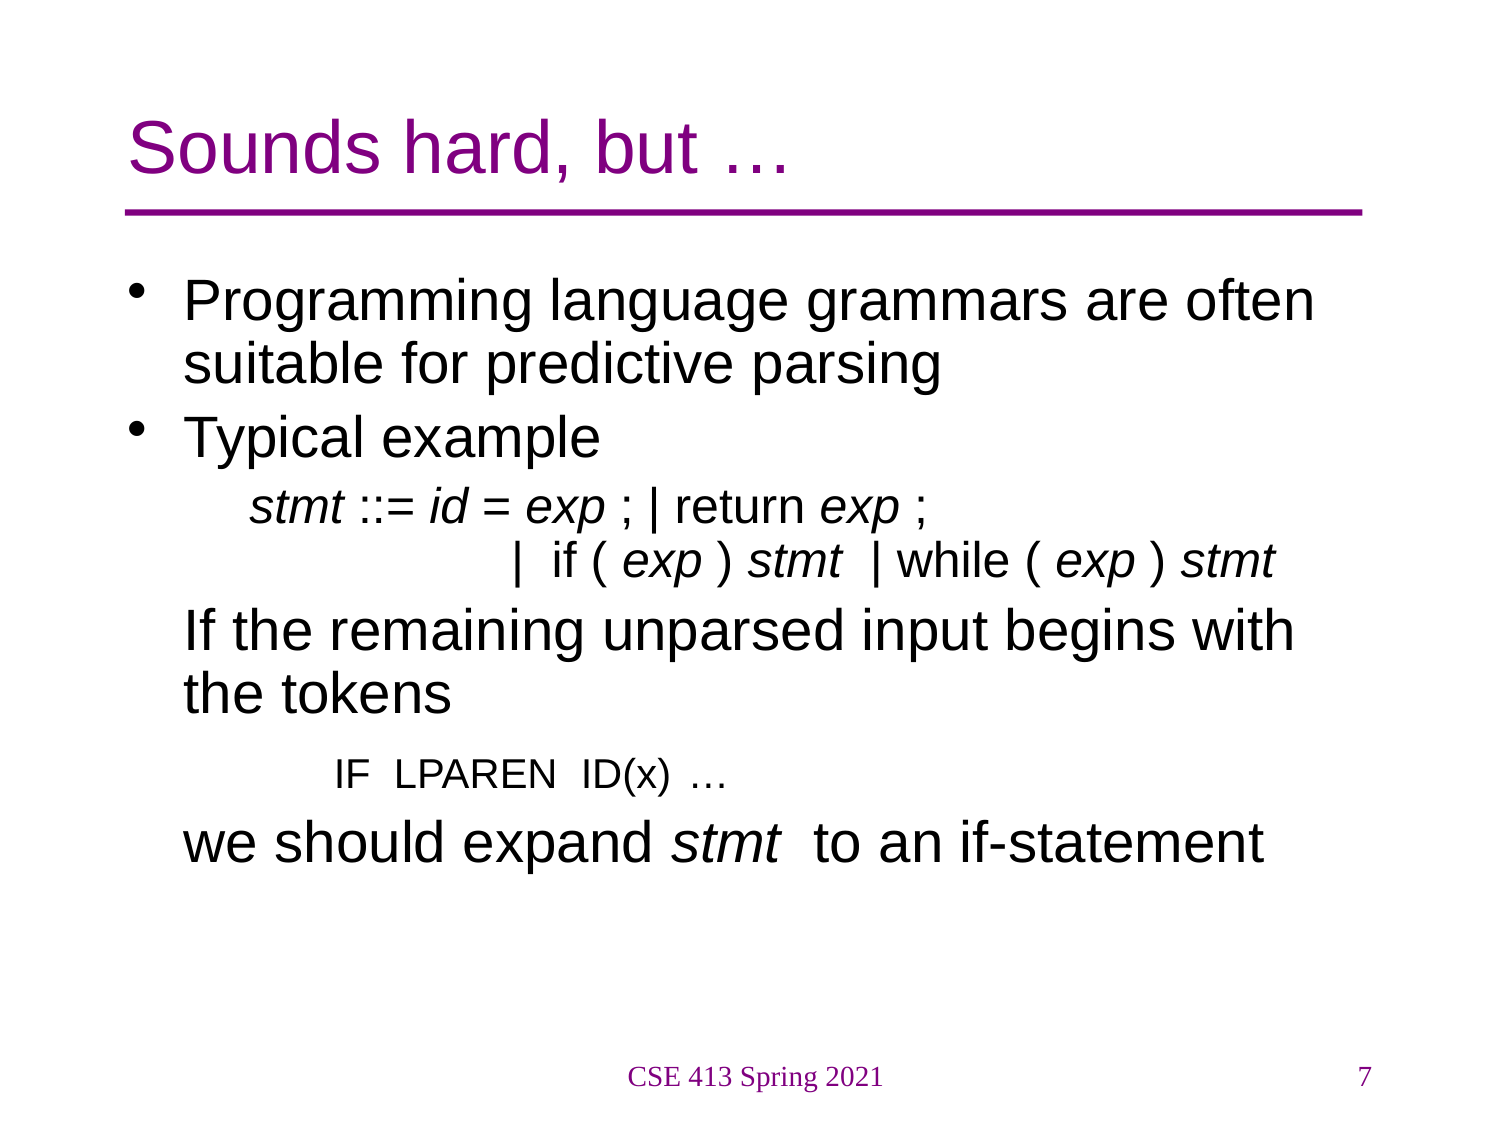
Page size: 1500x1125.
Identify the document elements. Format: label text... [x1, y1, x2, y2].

title Sounds hard, but … [112, 50, 1388, 238]
list Programming language grammars are often suitable for predictive parsing Typical example stmt ::= id = exp ; | return exp ; | if ( exp ) stmt | while ( exp ) stmt If the remaining unparsed input begins with the tokens IF LPAREN ID(x) … we should expand stmt to an if-statement [112, 262, 1388, 1000]
footer CSE 413 Spring 2021 [474, 1049, 1038, 1125]
slide_number 7 [1074, 1049, 1388, 1125]
